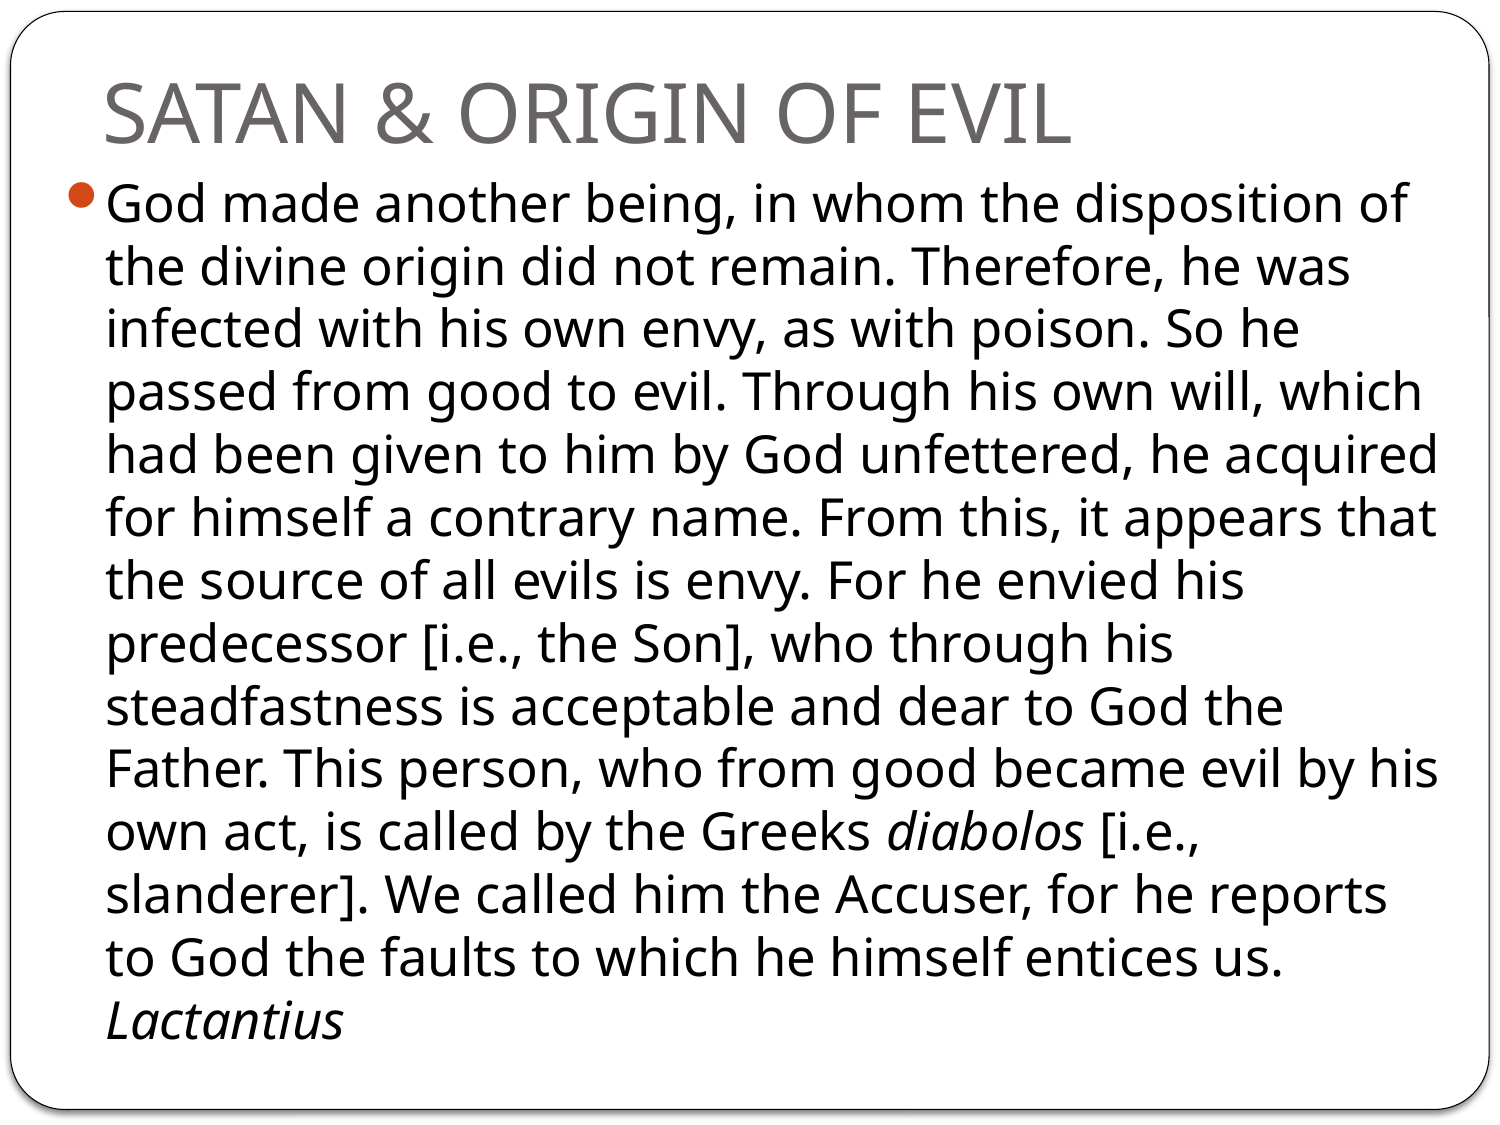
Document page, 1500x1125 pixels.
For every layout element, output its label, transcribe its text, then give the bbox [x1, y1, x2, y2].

title SATAN & ORIGIN OF EVIL [87, 45, 1425, 162]
list God made another being, in whom the disposition of the divine origin did not remain. Therefore, he was infected with his own envy, as with poison. So he passed from good to evil. Through his own will, which had been given to him by God unfettered, he acquired for himself a contrary name. From this, it appears that the source of all evils is envy. For he envied his predecessor [i.e., the Son], who through his steadfastness is acceptable and dear to God the Father. This person, who from good became evil by his own act, is called by the Greeks diabolos [i.e., slanderer]. We called him the Accuser, for he reports to God the faults to which he himself entices us. Lactantius [50, 162, 1463, 1063]
